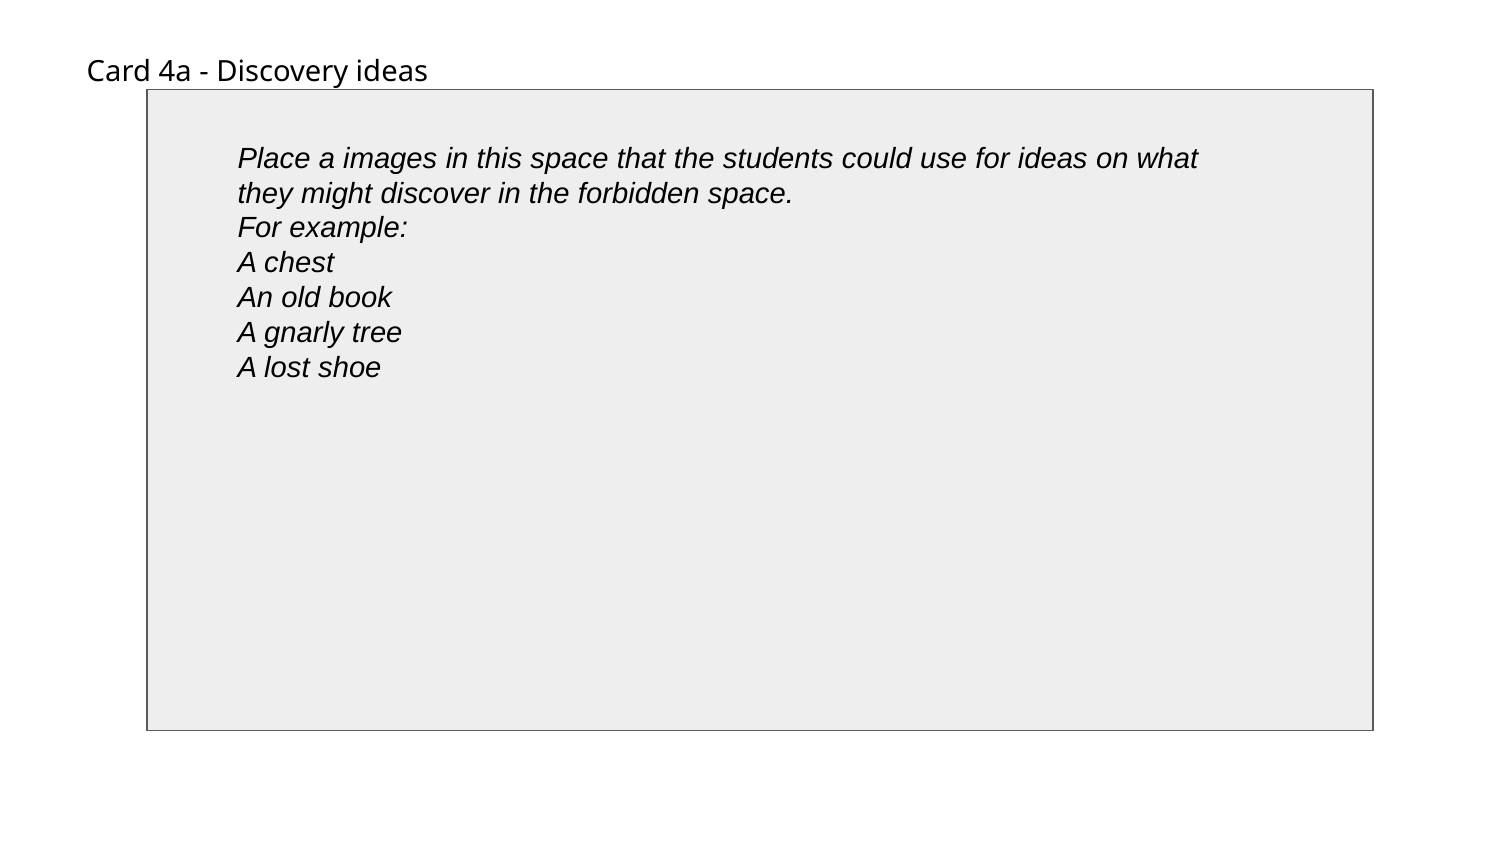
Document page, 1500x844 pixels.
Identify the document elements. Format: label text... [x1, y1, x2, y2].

text_box Card 4a - Discovery ideas [71, 37, 884, 103]
text_box Place a images in this space that the students could use for ideas on what they might discover in the forbidden space. For example: A chest An old book A gnarly tree A lost shoe [222, 123, 1258, 671]
text_box [147, 89, 1374, 731]
